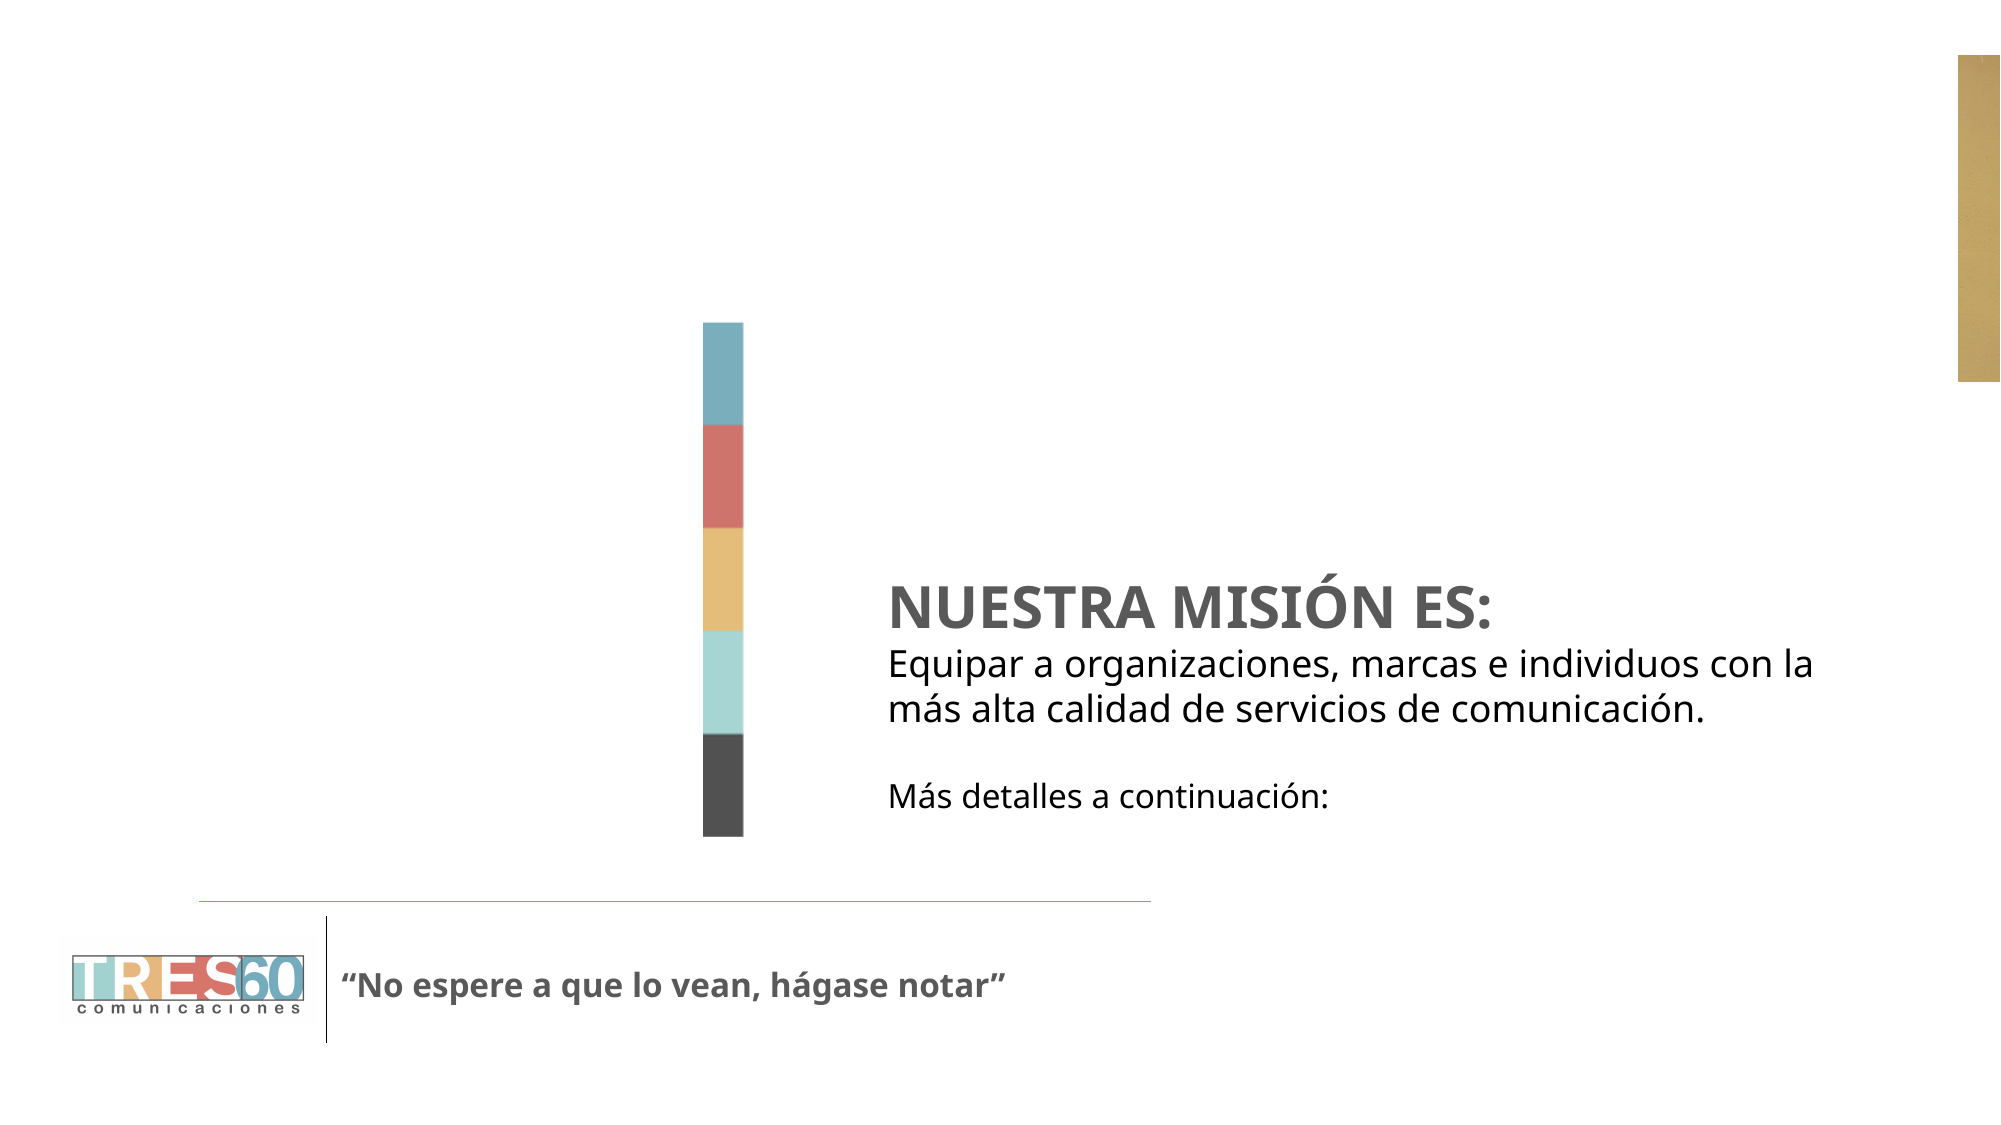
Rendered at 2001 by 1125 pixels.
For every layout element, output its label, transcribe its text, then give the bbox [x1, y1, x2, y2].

picture [58, 934, 317, 1025]
text_box NUESTRA MISIÓN ES: Equipar a organizaciones, marcas e individuos con la más alta calidad de servicios de comunicación. Más detalles a continuación: [872, 562, 1880, 868]
picture [703, 305, 797, 887]
picture [1958, 55, 2000, 382]
text_box “No espere a que lo vean, hágase notar” [326, 956, 1093, 1057]
